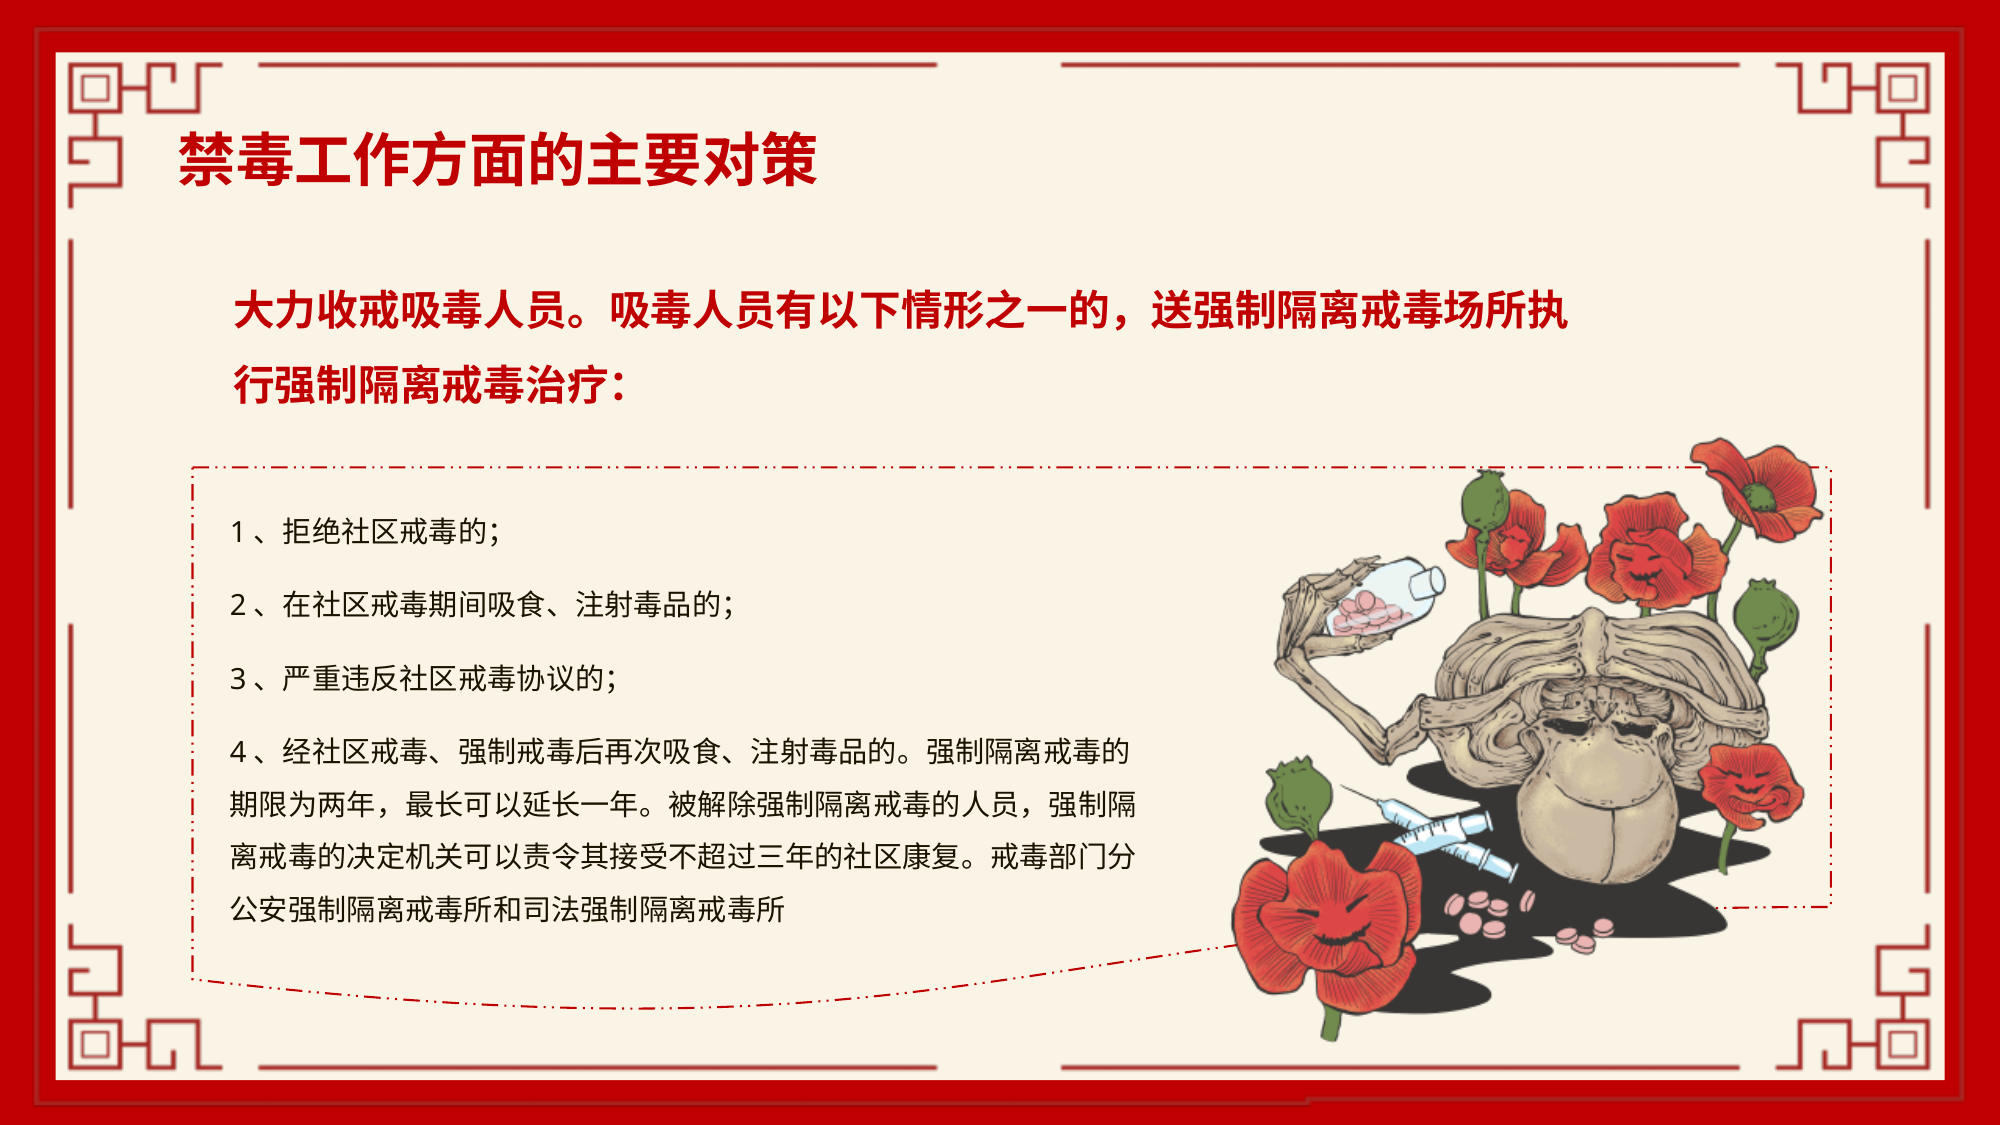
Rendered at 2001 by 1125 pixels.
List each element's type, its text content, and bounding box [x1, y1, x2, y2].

picture [0, 0, 2001, 1125]
text_box 禁毒工作方面的主要对策 [163, 116, 834, 201]
text_box 大力收戒吸毒人员。吸毒人员有以下情形之一的，送强制隔离戒毒场所执行强制隔离戒毒治疗： [218, 251, 1610, 416]
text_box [192, 467, 1213, 1016]
